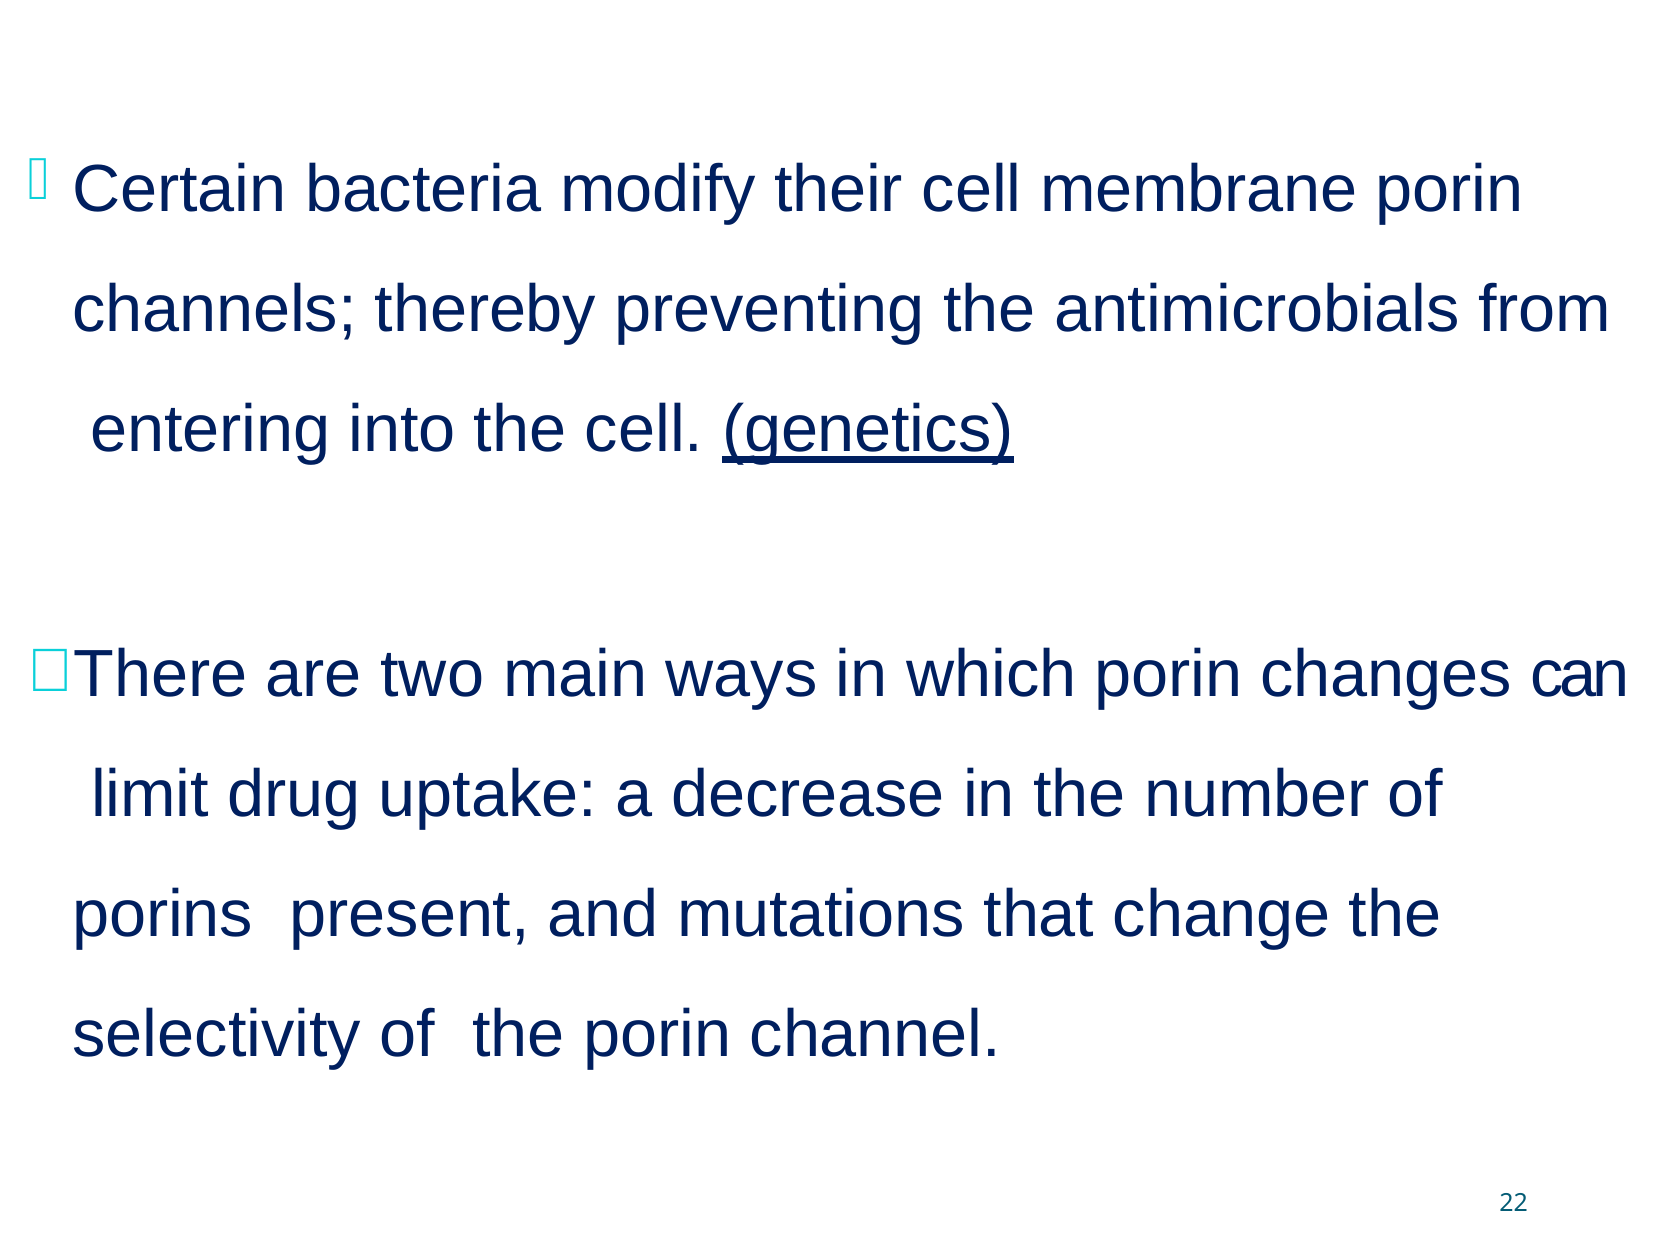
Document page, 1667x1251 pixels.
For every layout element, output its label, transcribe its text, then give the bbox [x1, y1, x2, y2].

slide_number 22 [1493, 1184, 1534, 1250]
text_box Certain bacteria modify their cell membrane porin channels; thereby preventing the antimicrobials from entering into the cell. (genetics) There are two main ways in which porin changes can limit drug uptake: a decrease in the number of porins present, and mutations that change the selectivity of the porin channel. [25, 103, 1640, 1071]
